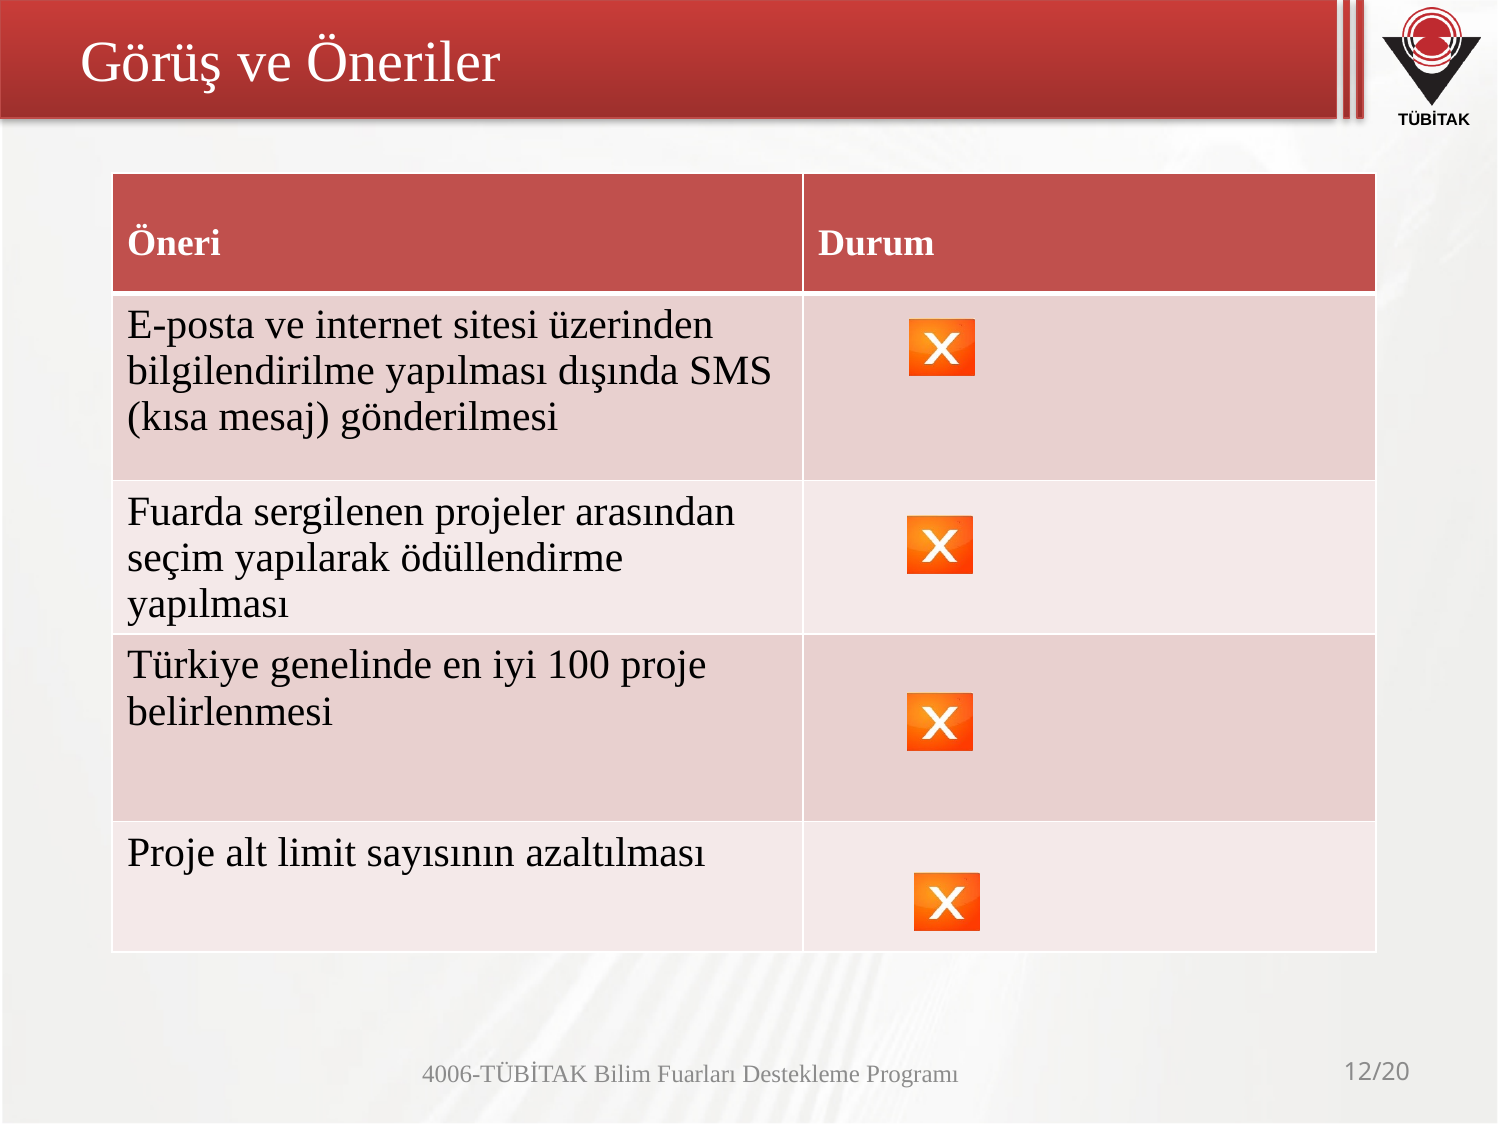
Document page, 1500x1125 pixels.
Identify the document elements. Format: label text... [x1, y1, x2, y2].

text_box [88, 196, 1412, 1059]
table_cell [804, 635, 1375, 821]
table_cell Fuarda sergilenen projeler arasından seçim yapılarak ödüllendirme yapılması [113, 481, 802, 633]
table_header Durum [804, 174, 1375, 291]
table_cell E-posta ve internet sitesi üzerinden bilgilendirilme yapılması dışında SMS (kısa mesaj) gönderilmesi [113, 296, 802, 480]
table_cell [804, 822, 1375, 951]
table_cell Türkiye genelinde en iyi 100 proje belirlenmesi [113, 635, 802, 821]
table_cell [804, 296, 1375, 480]
table_header Öneri [113, 174, 802, 291]
title Görüş ve Öneriler [64, 0, 1341, 116]
picture [1, 0, 1499, 1125]
footer 4006-TÜBİTAK Bilim Fuarları Destekleme Programı [324, 1059, 1058, 1103]
table_cell [804, 481, 1375, 633]
table_cell Proje alt limit sayısının azaltılması [113, 822, 802, 951]
slide_number 12/20 [1074, 1042, 1425, 1103]
